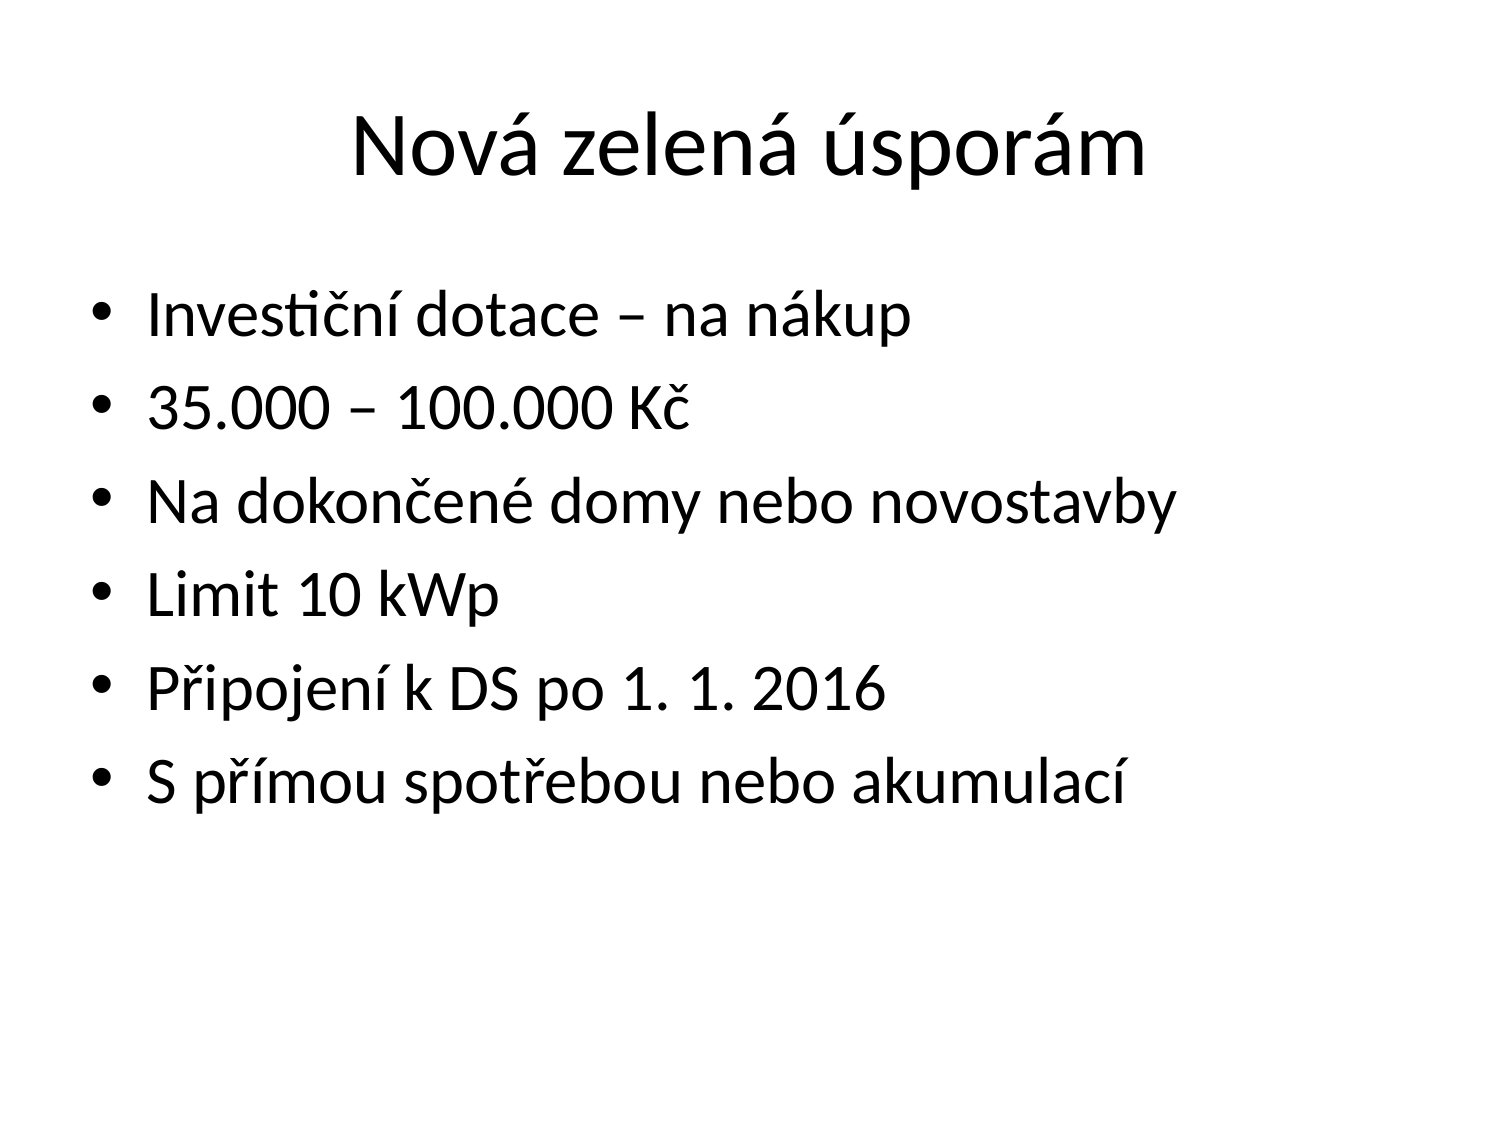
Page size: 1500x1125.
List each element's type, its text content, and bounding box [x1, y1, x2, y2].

title Nová zelená úsporám [75, 45, 1425, 233]
list Investiční dotace – na nákup 35.000 – 100.000 Kč Na dokončené domy nebo novostavby Limit 10 kWp Připojení k DS po 1. 1. 2016 S přímou spotřebou nebo akumulací [75, 262, 1425, 1005]
